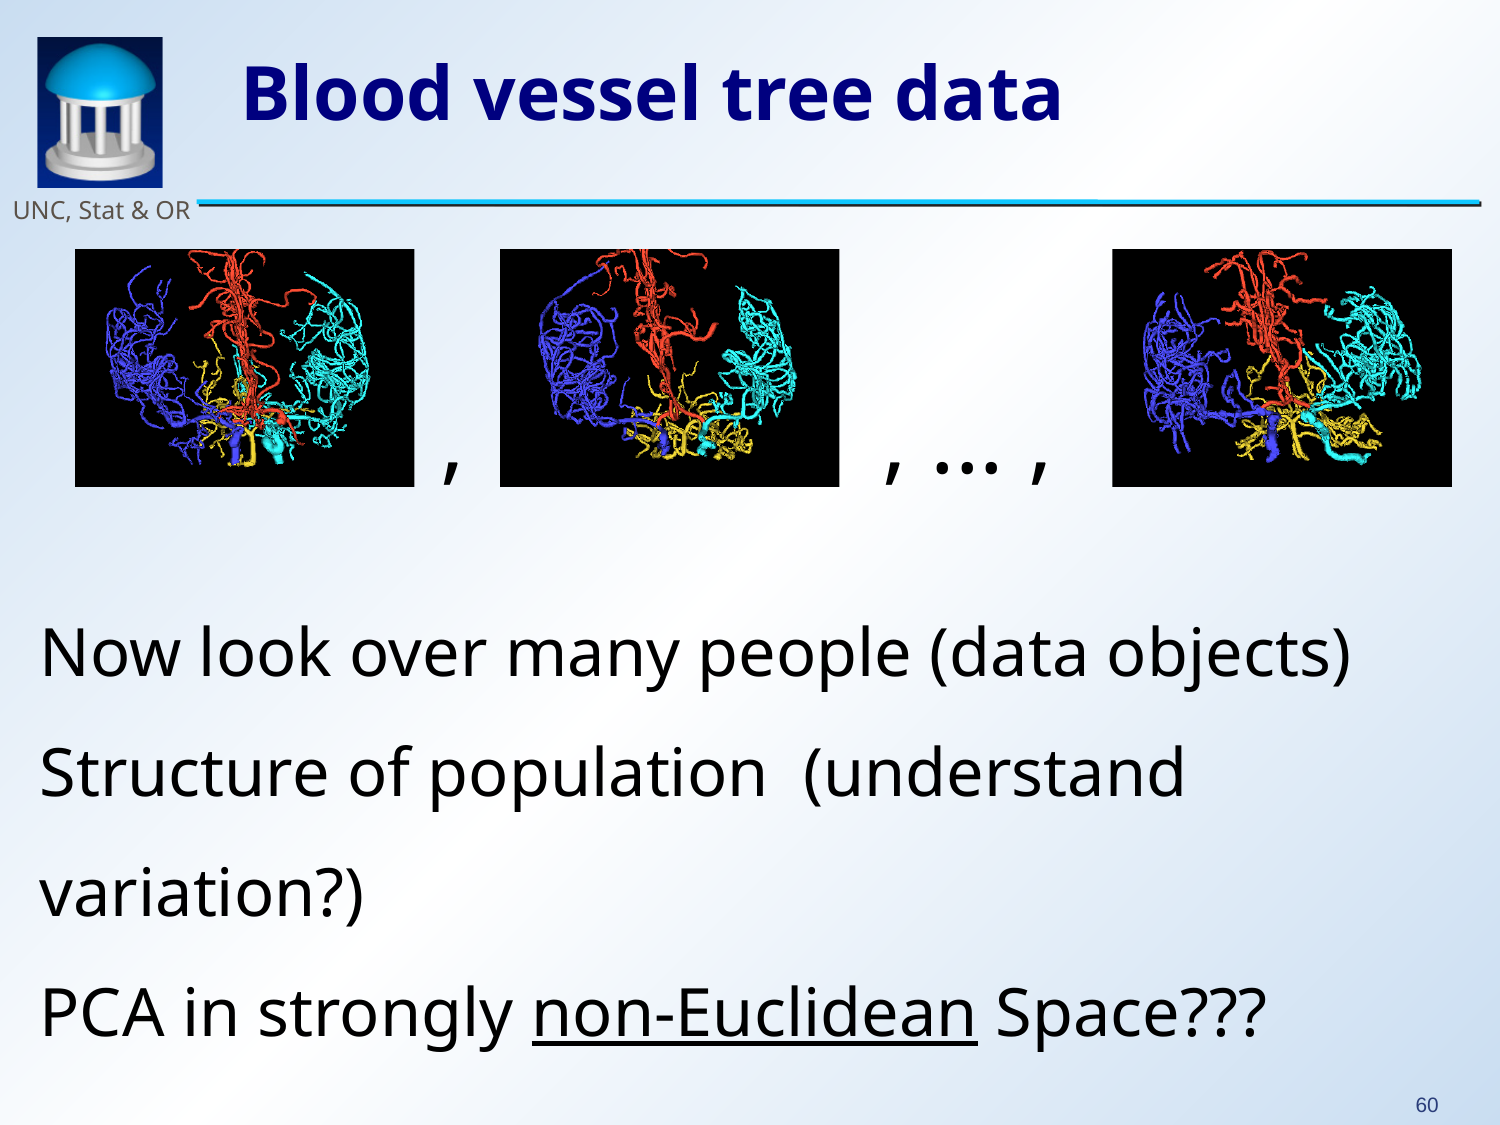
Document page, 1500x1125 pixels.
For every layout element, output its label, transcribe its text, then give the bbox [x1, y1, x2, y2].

text_box , ... , [867, 374, 1068, 500]
picture [499, 249, 840, 487]
text_box , [425, 374, 481, 500]
text_box Now look over many people (data objects) Structure of population (understand variation?) PCA in strongly non-Euclidean Space??? [24, 562, 1463, 1057]
picture [1112, 249, 1452, 487]
title Blood vessel tree data [224, 24, 1373, 156]
picture [74, 249, 415, 487]
